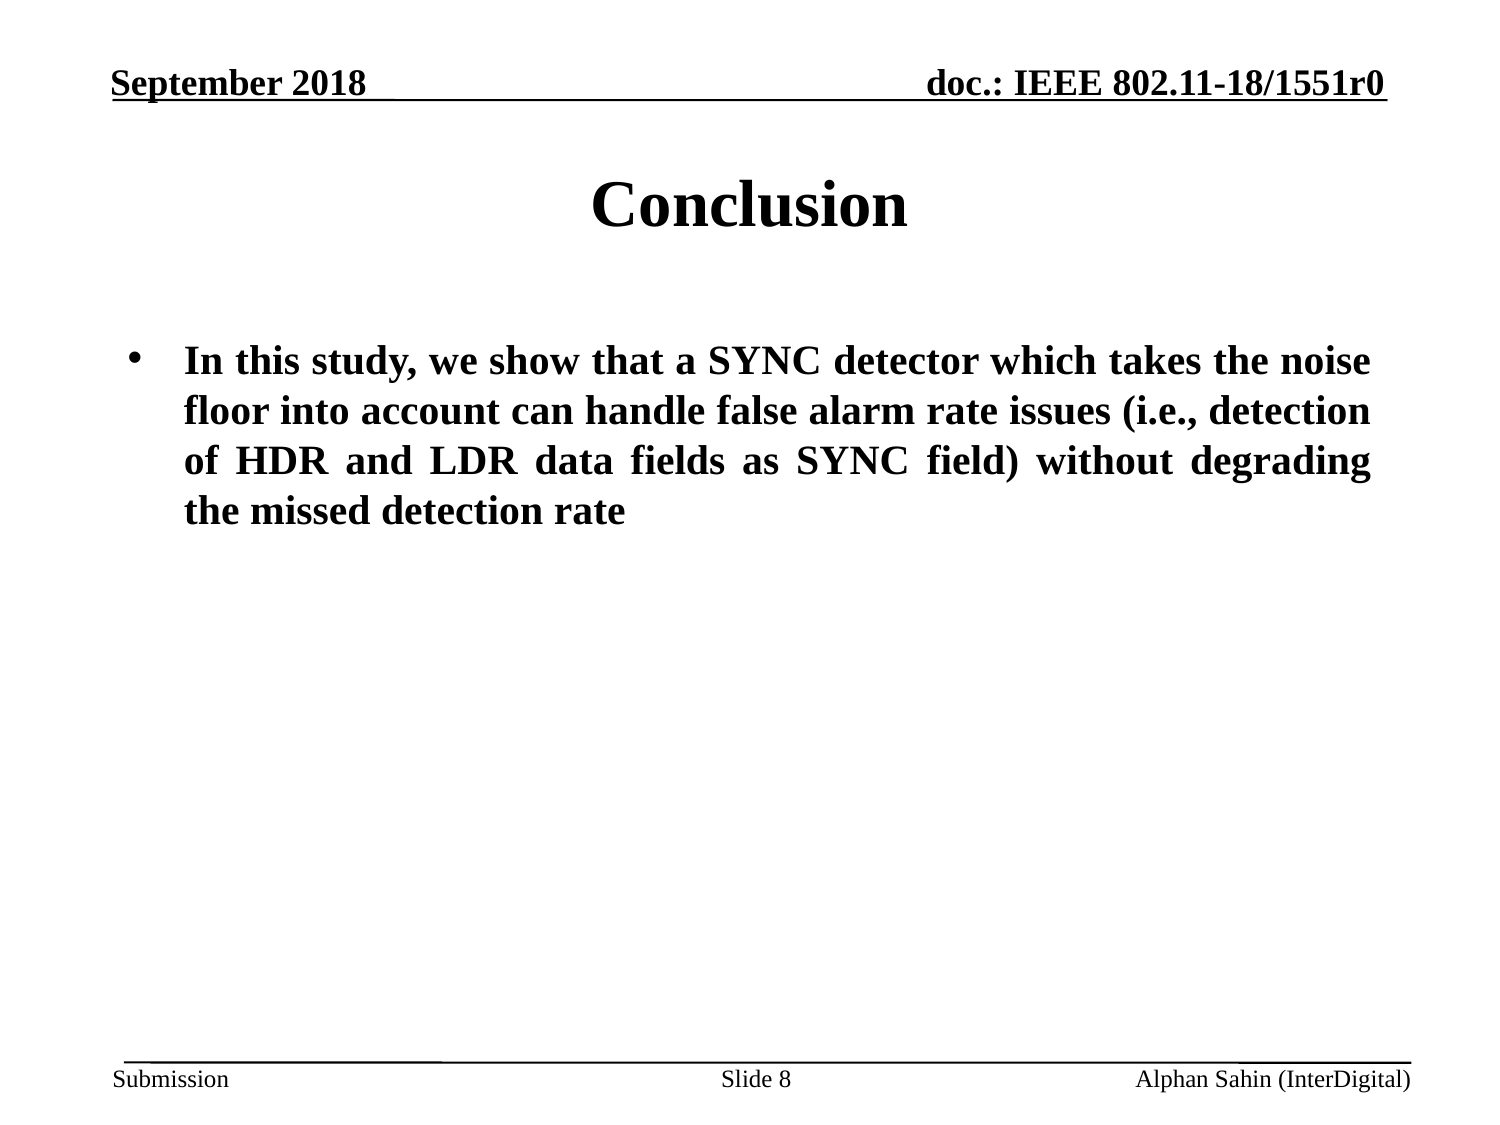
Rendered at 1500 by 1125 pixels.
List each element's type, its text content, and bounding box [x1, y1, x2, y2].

title Conclusion [112, 112, 1388, 288]
slide_number Slide 8 [712, 1061, 800, 1123]
list In this study, we show that a SYNC detector which takes the noise floor into account can handle false alarm rate issues (i.e., detection of HDR and LDR data fields as SYNC field) without degrading the missed detection rate [112, 324, 1388, 1000]
